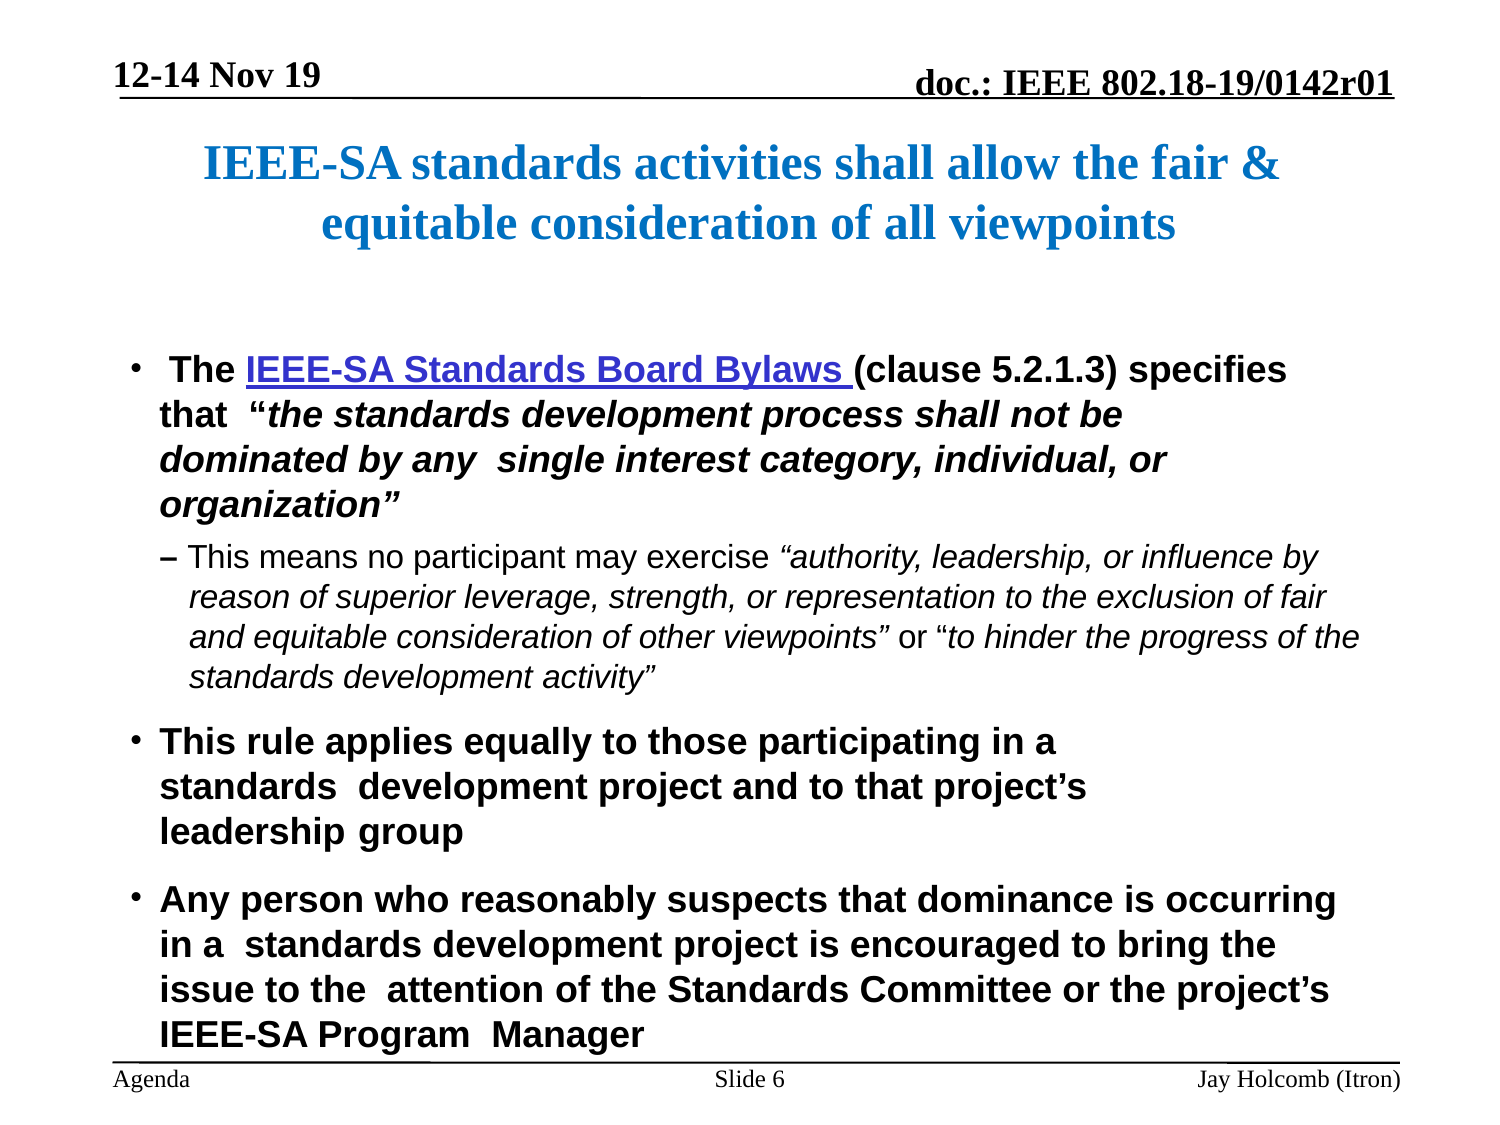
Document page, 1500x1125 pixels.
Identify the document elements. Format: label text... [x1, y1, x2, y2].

slide_number Slide 6 [699, 1061, 800, 1123]
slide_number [112, 49, 488, 95]
footer Jay Holcomb (Itron) [878, 1061, 1402, 1093]
list The IEEE-SA Standards Board Bylaws (clause 5.2.1.3) specifies that “the standards development process shall not be dominated by any single interest category, individual, or organization” – This means no participant may exercise “authority, leadership, or influence by reason of superior leverage, strength, or representation to the exclusion of fair and equitable consideration of other viewpoints” or “to hinder the progress of the standards development activity” This rule applies equally to those participating in a standards development project and to that project’s leadership group Any person who reasonably suspects that dominance is occurring in a standards development project is encouraged to bring the issue to the attention of the Standards Committee or the project’s IEEE-SA Program Manager [112, 337, 1388, 1013]
title IEEE-SA standards activities shall allow the fair & equitable consideration of all viewpoints [110, 104, 1387, 276]
